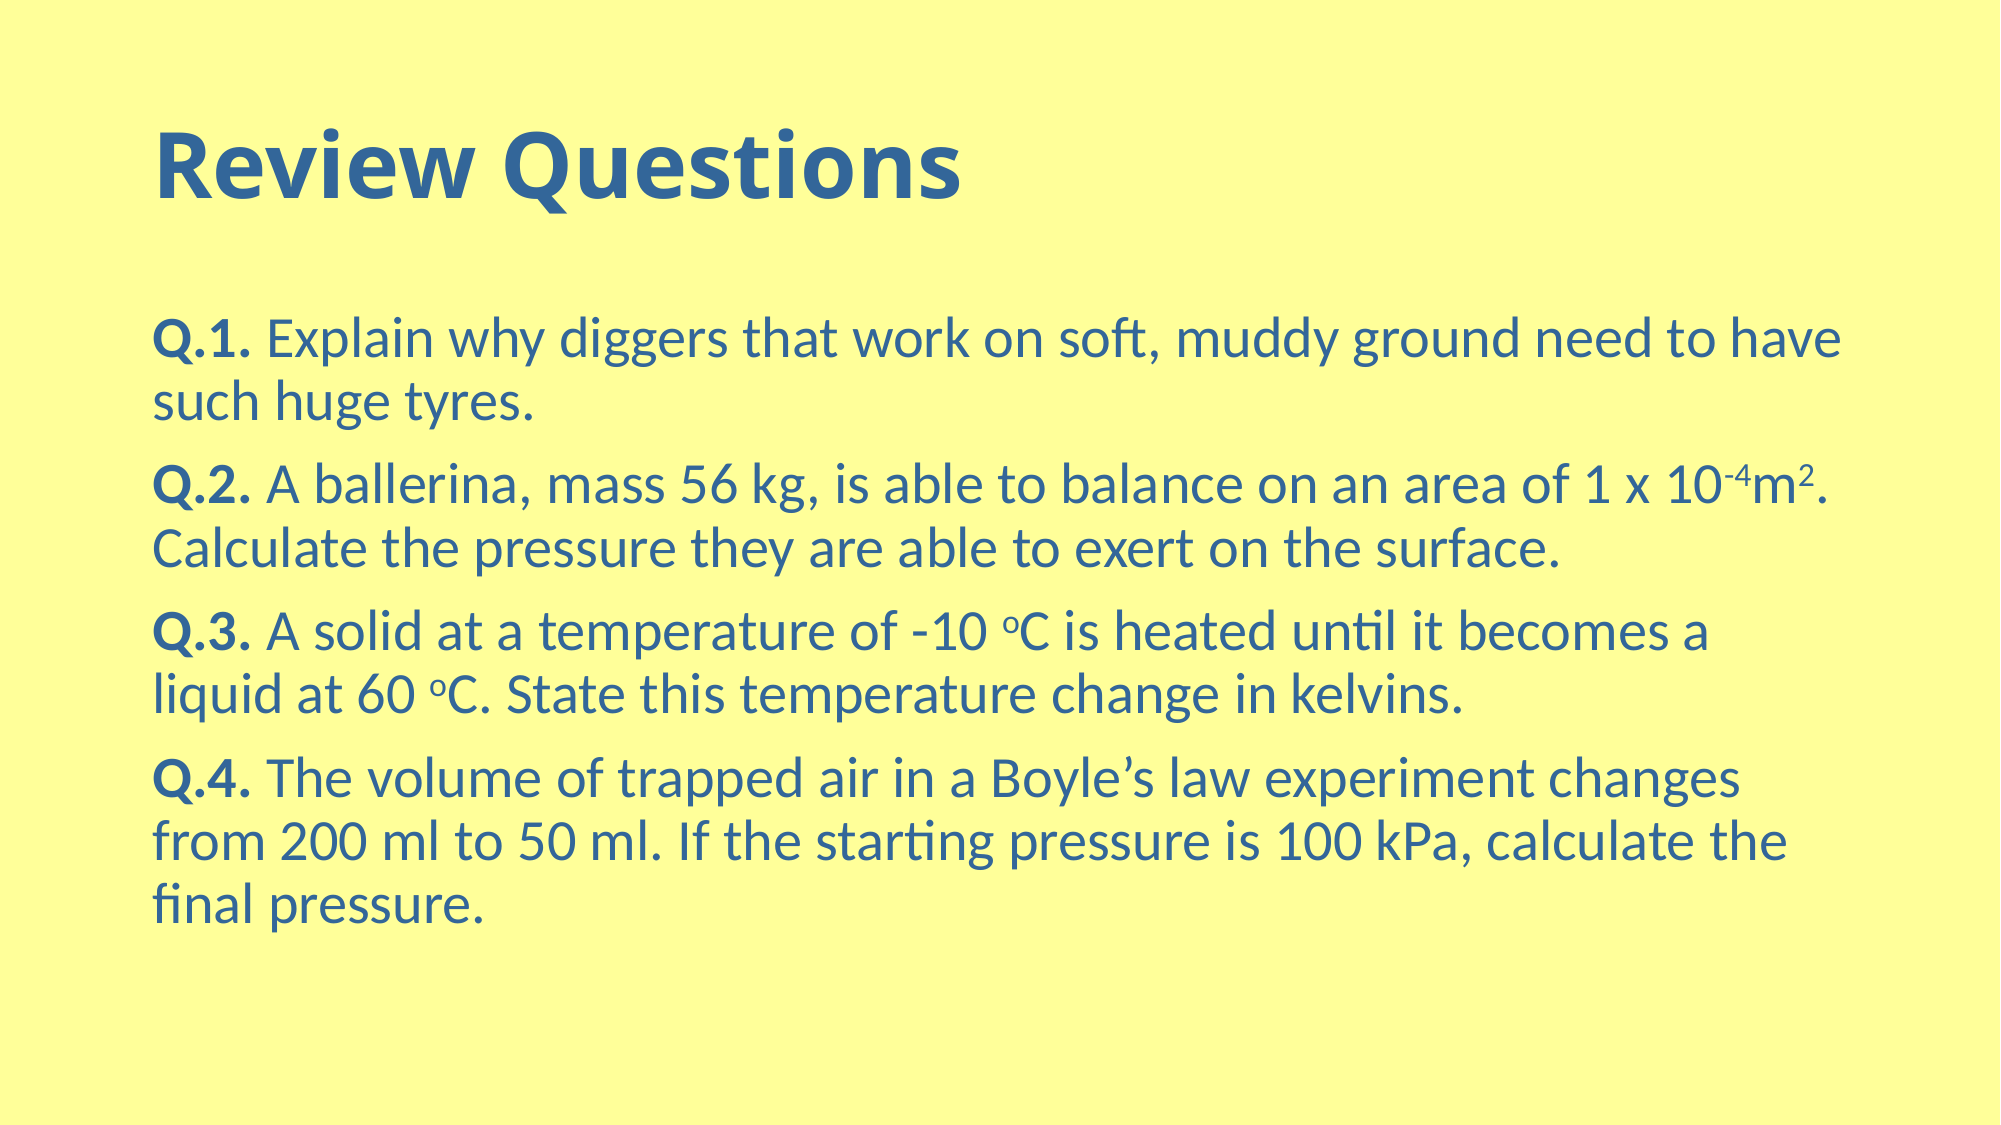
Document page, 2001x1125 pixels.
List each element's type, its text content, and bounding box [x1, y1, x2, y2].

list Q.1. Explain why diggers that work on soft, muddy ground need to have such huge tyres. Q.2. A ballerina, mass 56 kg, is able to balance on an area of 1 x 10-4m2. Calculate the pressure they are able to exert on the surface. Q.3. A solid at a temperature of -10 oC is heated until it becomes a liquid at 60 oC. State this temperature change in kelvins. Q.4. The volume of trapped air in a Boyle’s law experiment changes from 200 ml to 50 ml. If the starting pressure is 100 kPa, calculate the final pressure. [137, 299, 1863, 1014]
title Review Questions [137, 59, 1863, 278]
